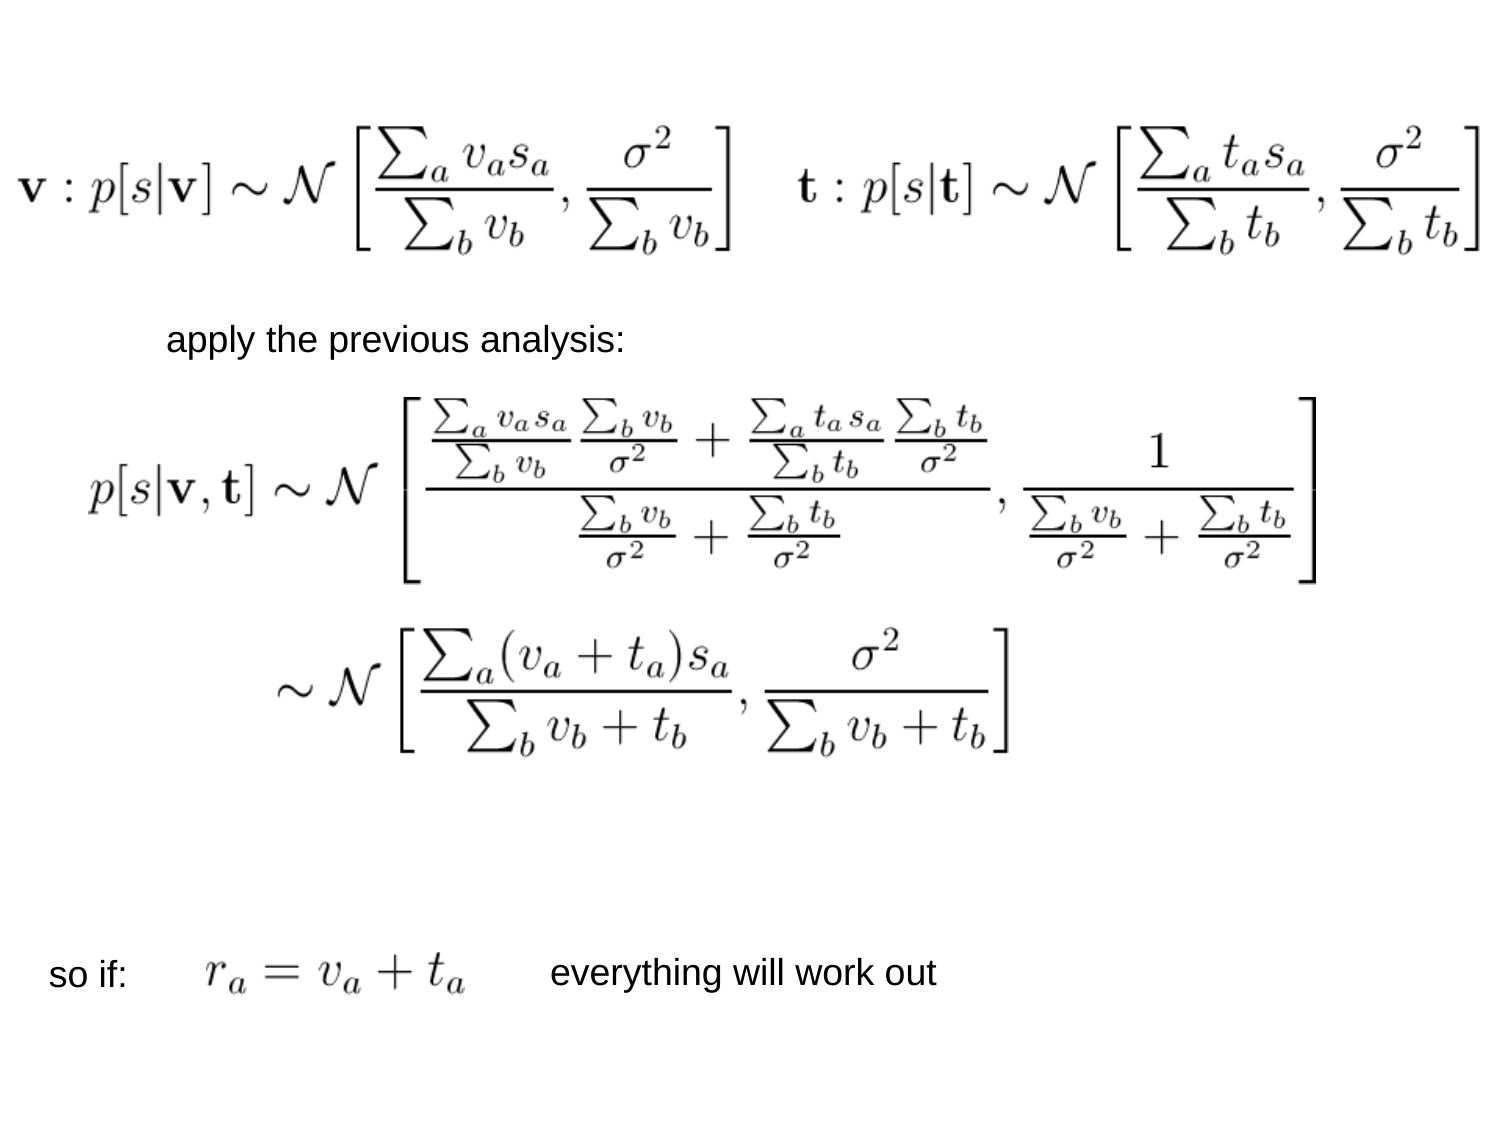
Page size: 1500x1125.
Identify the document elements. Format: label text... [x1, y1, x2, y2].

text_box everything will work out [535, 940, 952, 1001]
picture [277, 627, 1009, 758]
text_box apply the previous analysis: [151, 307, 641, 368]
picture [796, 125, 1481, 256]
text_box so if: [33, 943, 143, 1003]
picture [88, 396, 1316, 585]
picture [206, 951, 465, 995]
picture [17, 125, 731, 256]
